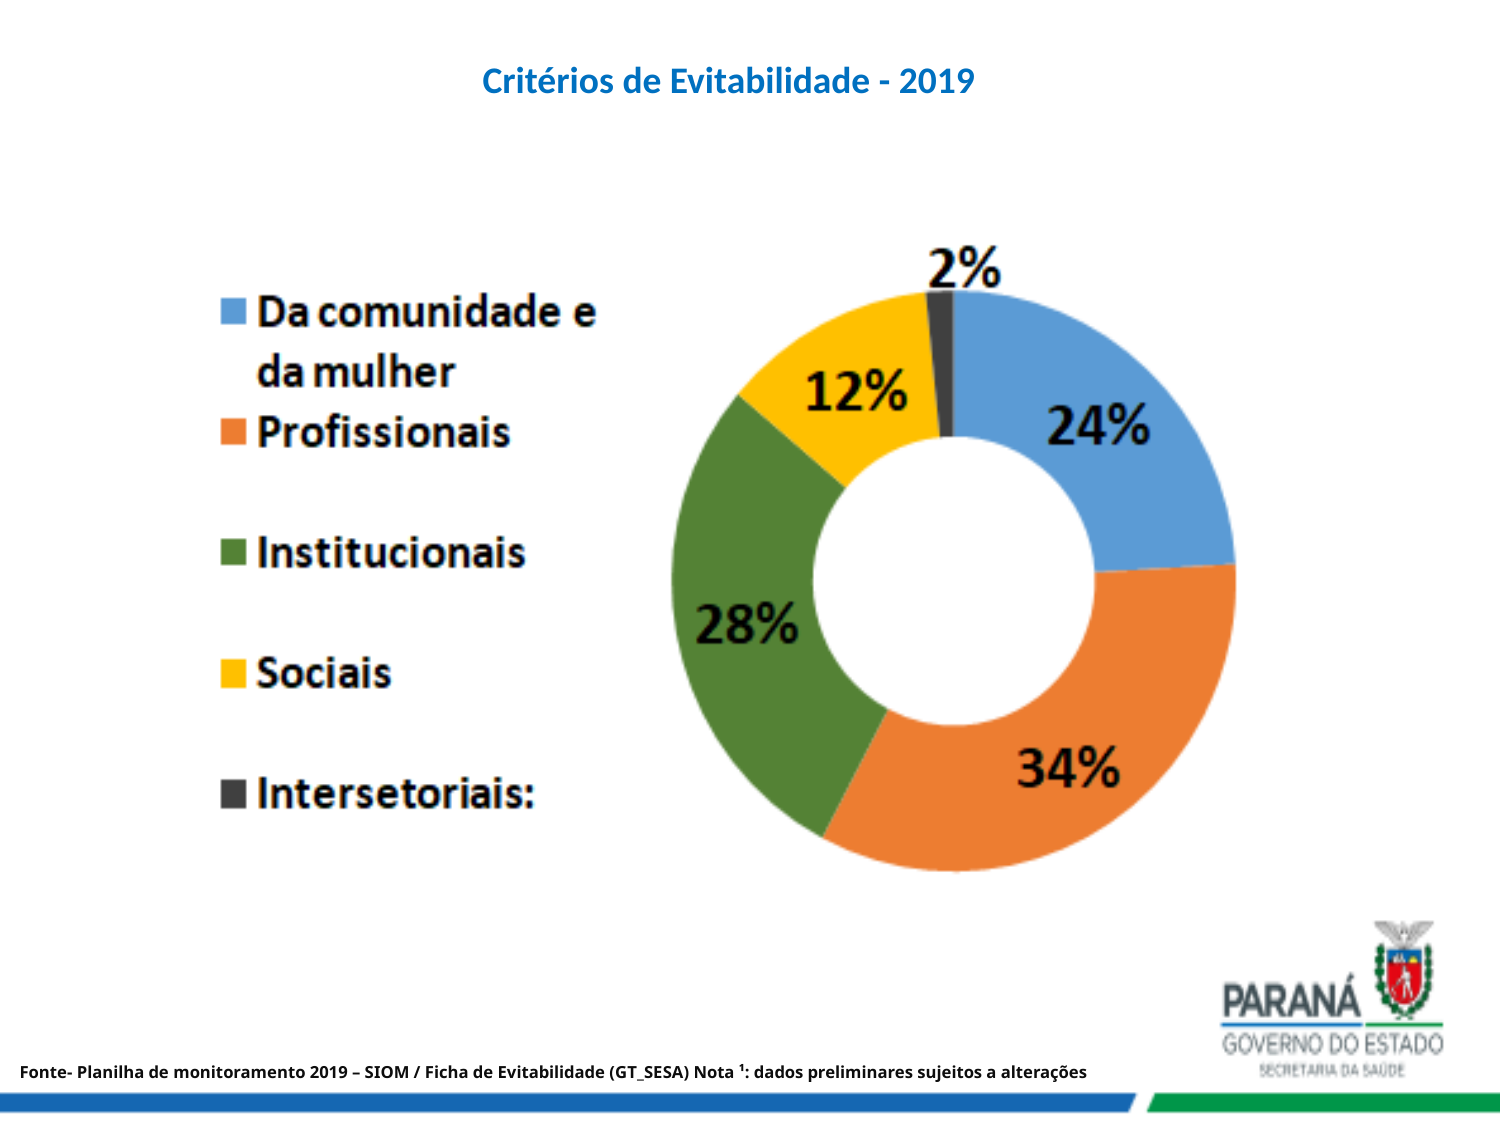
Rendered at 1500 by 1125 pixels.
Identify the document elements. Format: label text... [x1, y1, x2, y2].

text_box Critérios de Evitabilidade - 2019 [375, 48, 1083, 109]
text_box Fonte- Planilha de monitoramento 2019 – SIOM / Ficha de Evitabilidade (GT_SESA) Nota ¹: dados preliminares sujeitos a alterações [4, 1054, 1453, 1113]
picture [0, 0, 1500, 1125]
